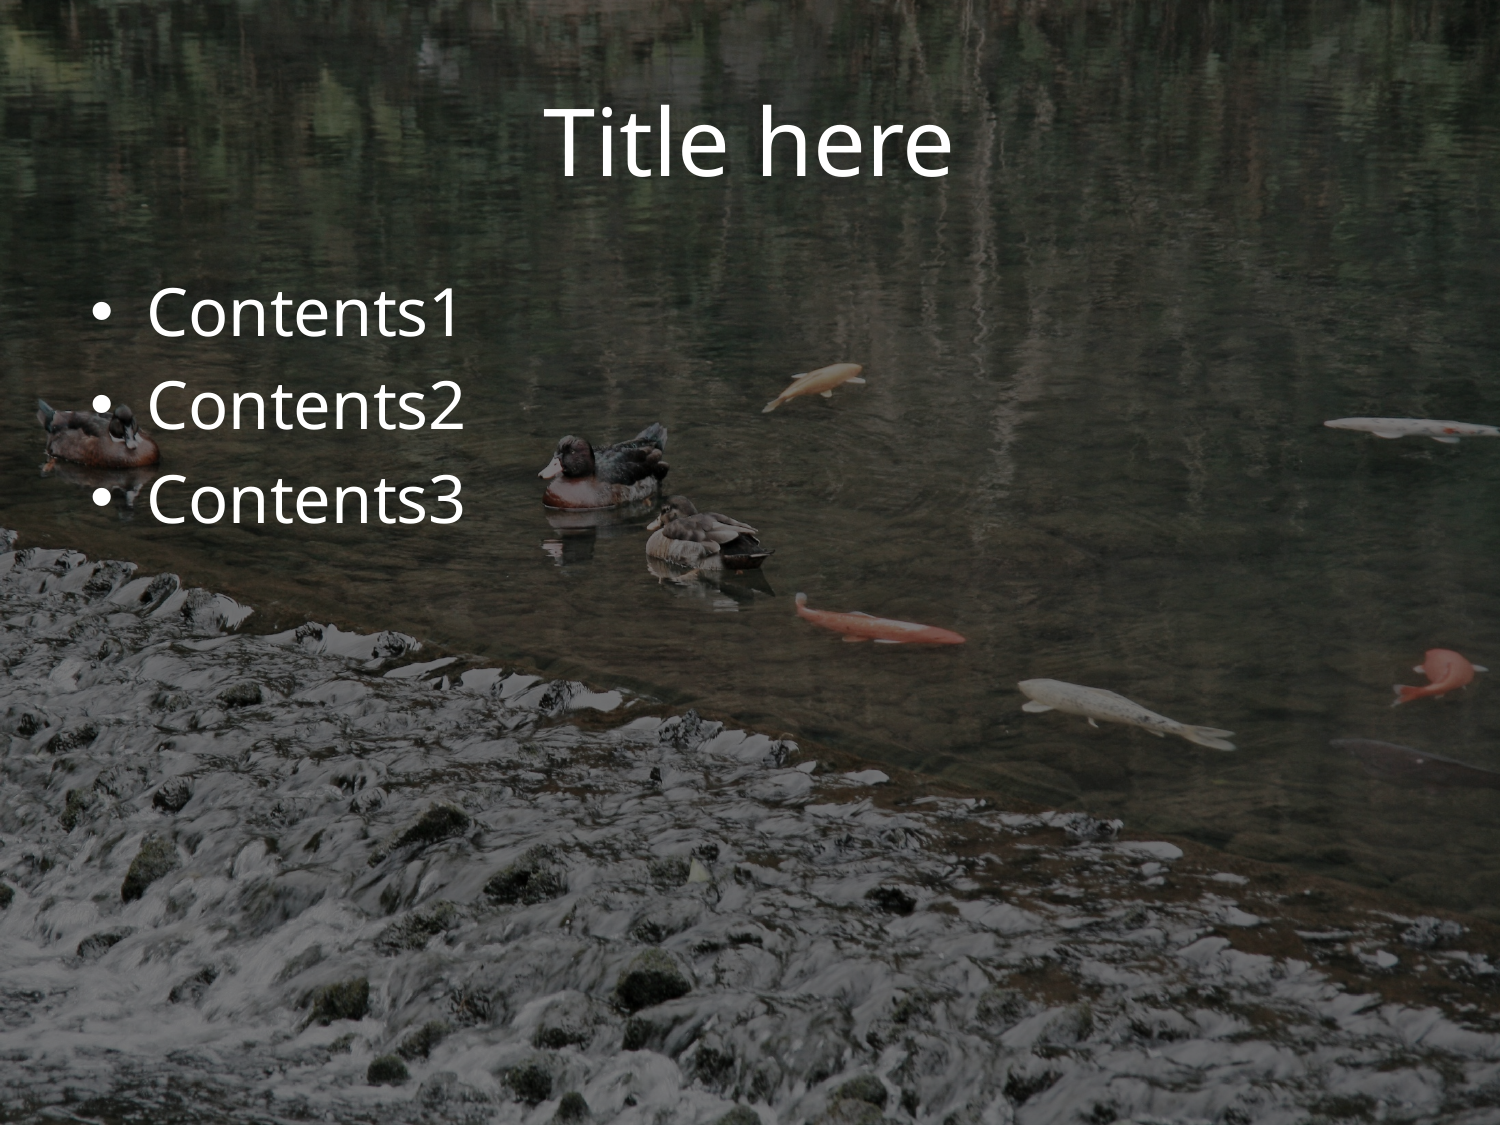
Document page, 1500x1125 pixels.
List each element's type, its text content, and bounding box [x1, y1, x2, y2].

title Title here [75, 45, 1425, 233]
list Contents1 Contents2 Contents3 [75, 262, 1425, 1005]
text_box [0, 0, 1500, 1125]
